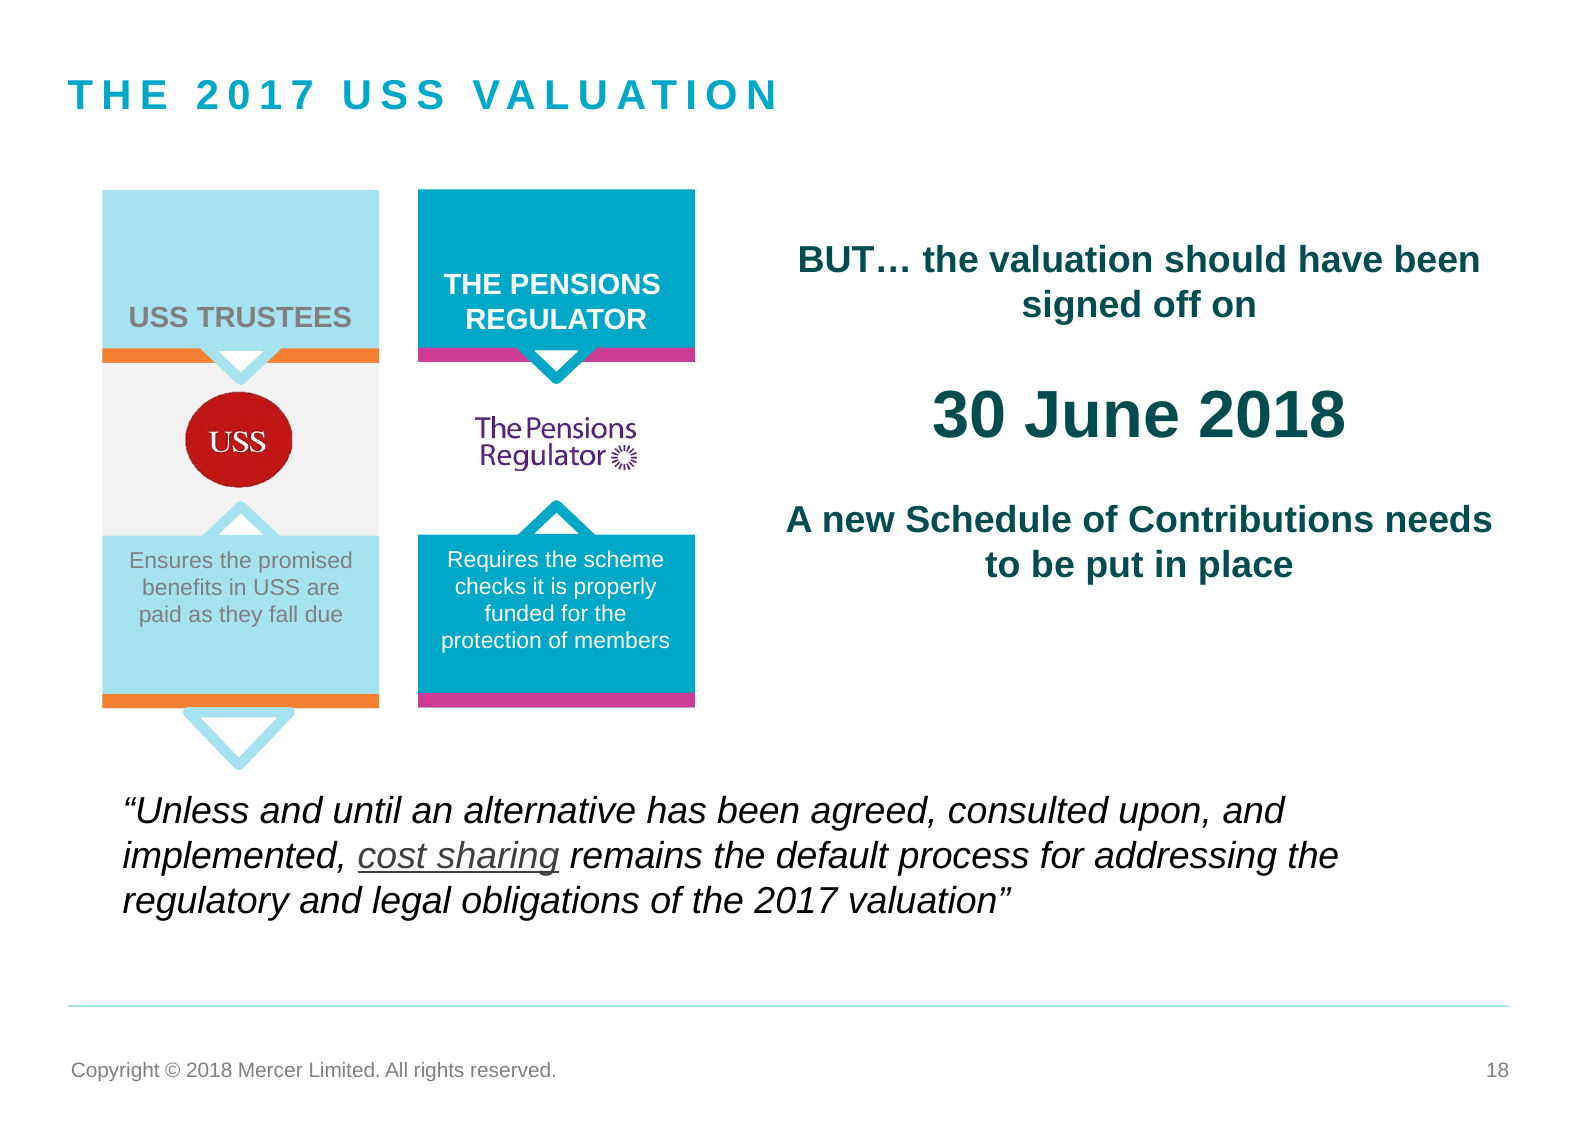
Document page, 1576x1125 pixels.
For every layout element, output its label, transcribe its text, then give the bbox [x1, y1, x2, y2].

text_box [102, 189, 696, 709]
text_box BUT… the valuation should have been signed off on 30 June 2018 A new Schedule of Contributions needs to be put in place [759, 223, 1520, 643]
text_box “Unless and until an alternative has been agreed, consulted upon, and implemented, cost sharing remains the default process for addressing the regulatory and legal obligations of the 2017 valuation” [108, 778, 1497, 929]
text_box [190, 718, 288, 768]
title The 2017 uss valuation [67, 67, 1509, 182]
